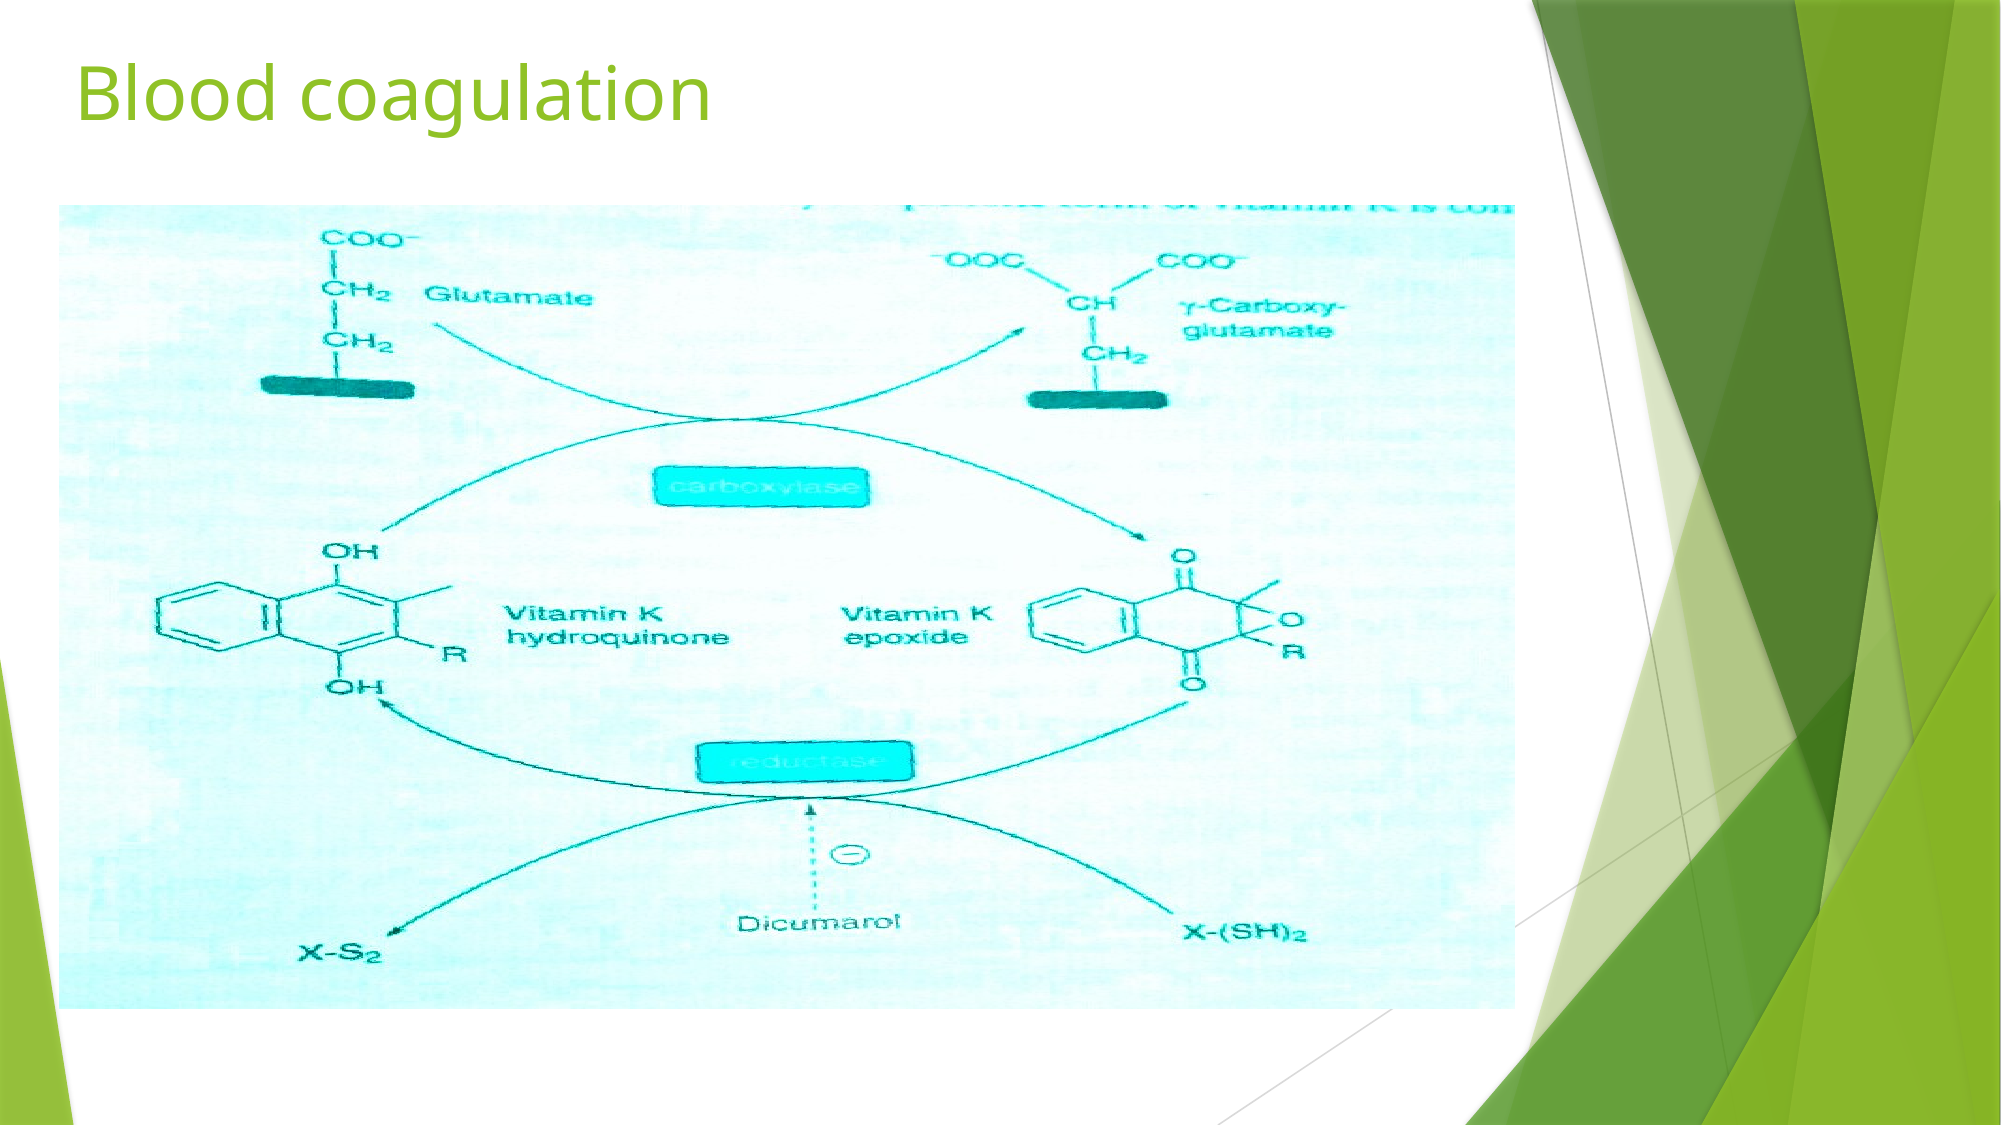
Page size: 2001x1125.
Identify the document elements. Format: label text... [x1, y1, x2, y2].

picture [58, 204, 1516, 1009]
title Blood coagulation [59, 37, 1529, 186]
